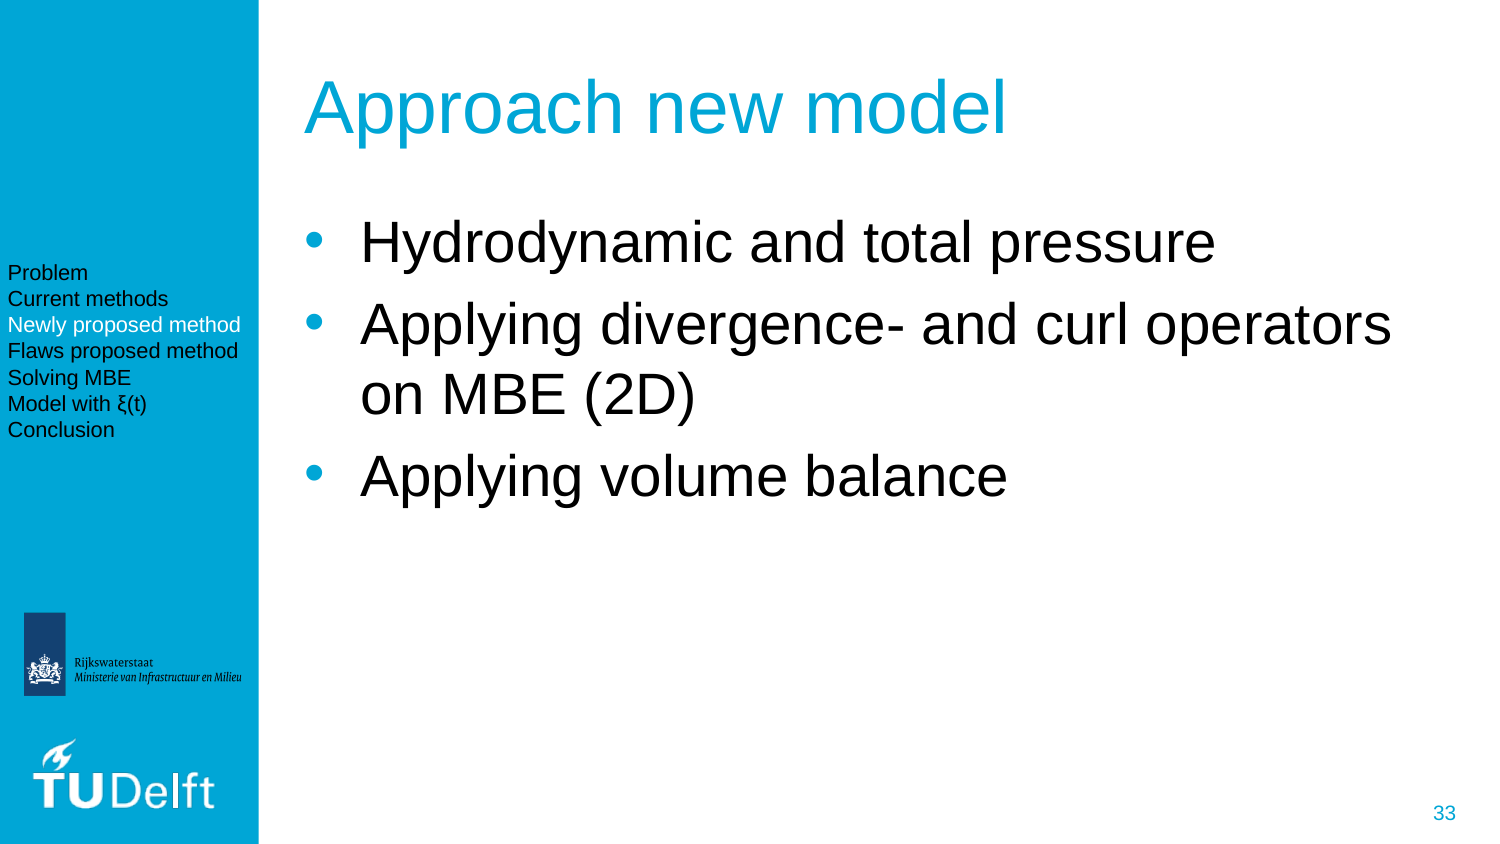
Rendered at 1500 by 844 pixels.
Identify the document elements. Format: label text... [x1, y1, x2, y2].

list Hydrodynamic and total pressure Applying divergence- and curl operators on MBE (2D) Applying volume balance [289, 196, 1455, 769]
picture [25, 614, 64, 695]
text_box Problem Current methods Newly proposed method Flaws proposed method Solving MBE Model with ξ(t) Conclusion [0, 251, 268, 450]
title Approach new model [289, 33, 1455, 175]
